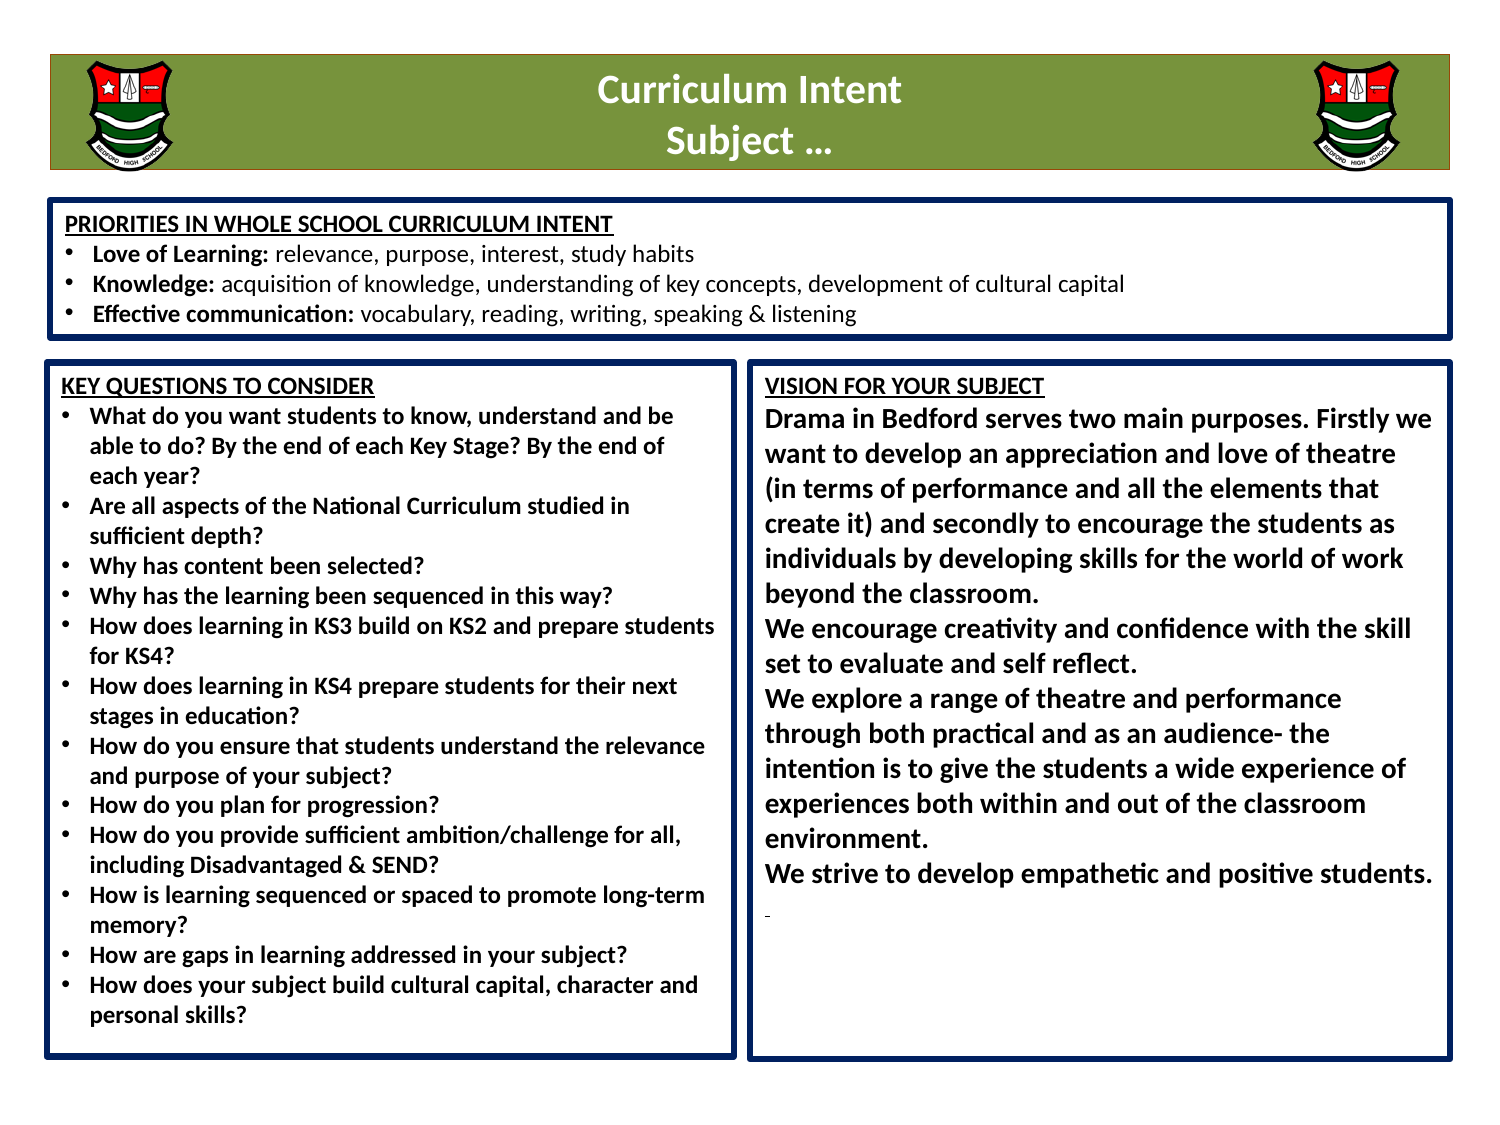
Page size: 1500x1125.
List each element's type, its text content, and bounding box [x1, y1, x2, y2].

text_box VISION FOR YOUR SUBJECT Drama in Bedford serves two main purposes. Firstly we want to develop an appreciation and love of theatre (in terms of performance and all the elements that create it) and secondly to encourage the students as individuals by developing skills for the world of work beyond the classroom. We encourage creativity and confidence with the skill set to evaluate and self reflect. We explore a range of theatre and performance through both practical and as an audience- the intention is to give the students a wide experience of experiences both within and out of the classroom environment. We strive to develop empathetic and positive students. [748, 360, 1452, 1061]
text_box PRIORITIES IN WHOLE SCHOOL CURRICULUM INTENT Love of Learning: relevance, purpose, interest, study habits Knowledge: acquisition of knowledge, understanding of key concepts, development of cultural capital Effective communication: vocabulary, reading, writing, speaking & listening [48, 198, 1452, 339]
text_box Curriculum Intent Subject … [50, 54, 1450, 170]
text_box KEY QUESTIONS TO CONSIDER What do you want students to know, understand and be able to do? By the end of each Key Stage? By the end of each year? Are all aspects of the National Curriculum studied in sufficient depth? Why has content been selected? Why has the learning been sequenced in this way? How does learning in KS3 build on KS2 and prepare students for KS4? How does learning in KS4 prepare students for their next stages in education? How do you ensure that students understand the relevance and purpose of your subject? How do you plan for progression? How do you provide sufficient ambition/challenge for all, including Disadvantaged & SEND? How is learning sequenced or spaced to promote long-term memory? How are gaps in learning addressed in your subject? How does your subject build cultural capital, character and personal skills? [45, 360, 736, 1058]
picture [1312, 59, 1401, 172]
picture [85, 59, 174, 172]
